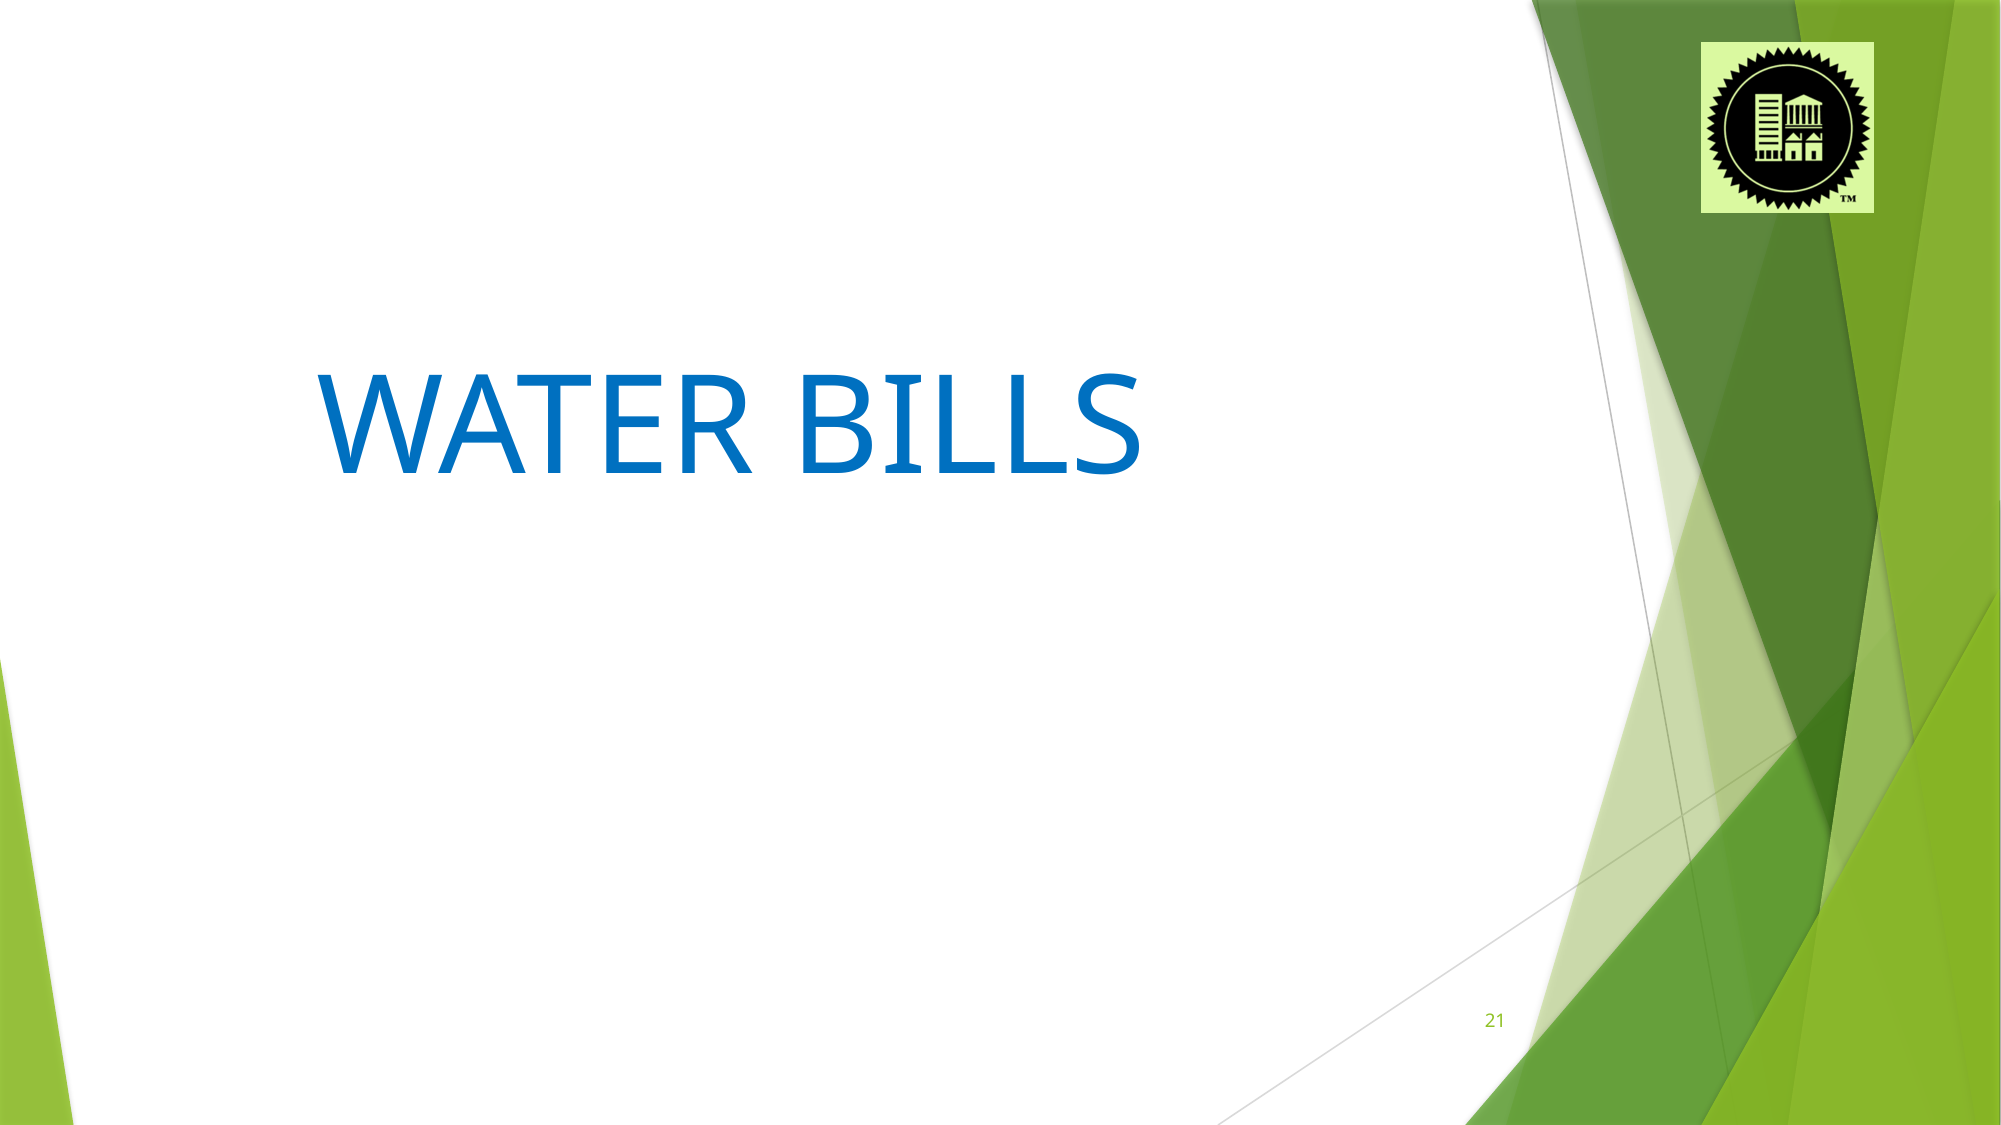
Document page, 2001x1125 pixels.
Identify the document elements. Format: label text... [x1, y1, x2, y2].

picture [1701, 42, 1874, 213]
slide_number 21 [1409, 991, 1522, 1051]
text_box WATER BILLS [301, 304, 1302, 509]
